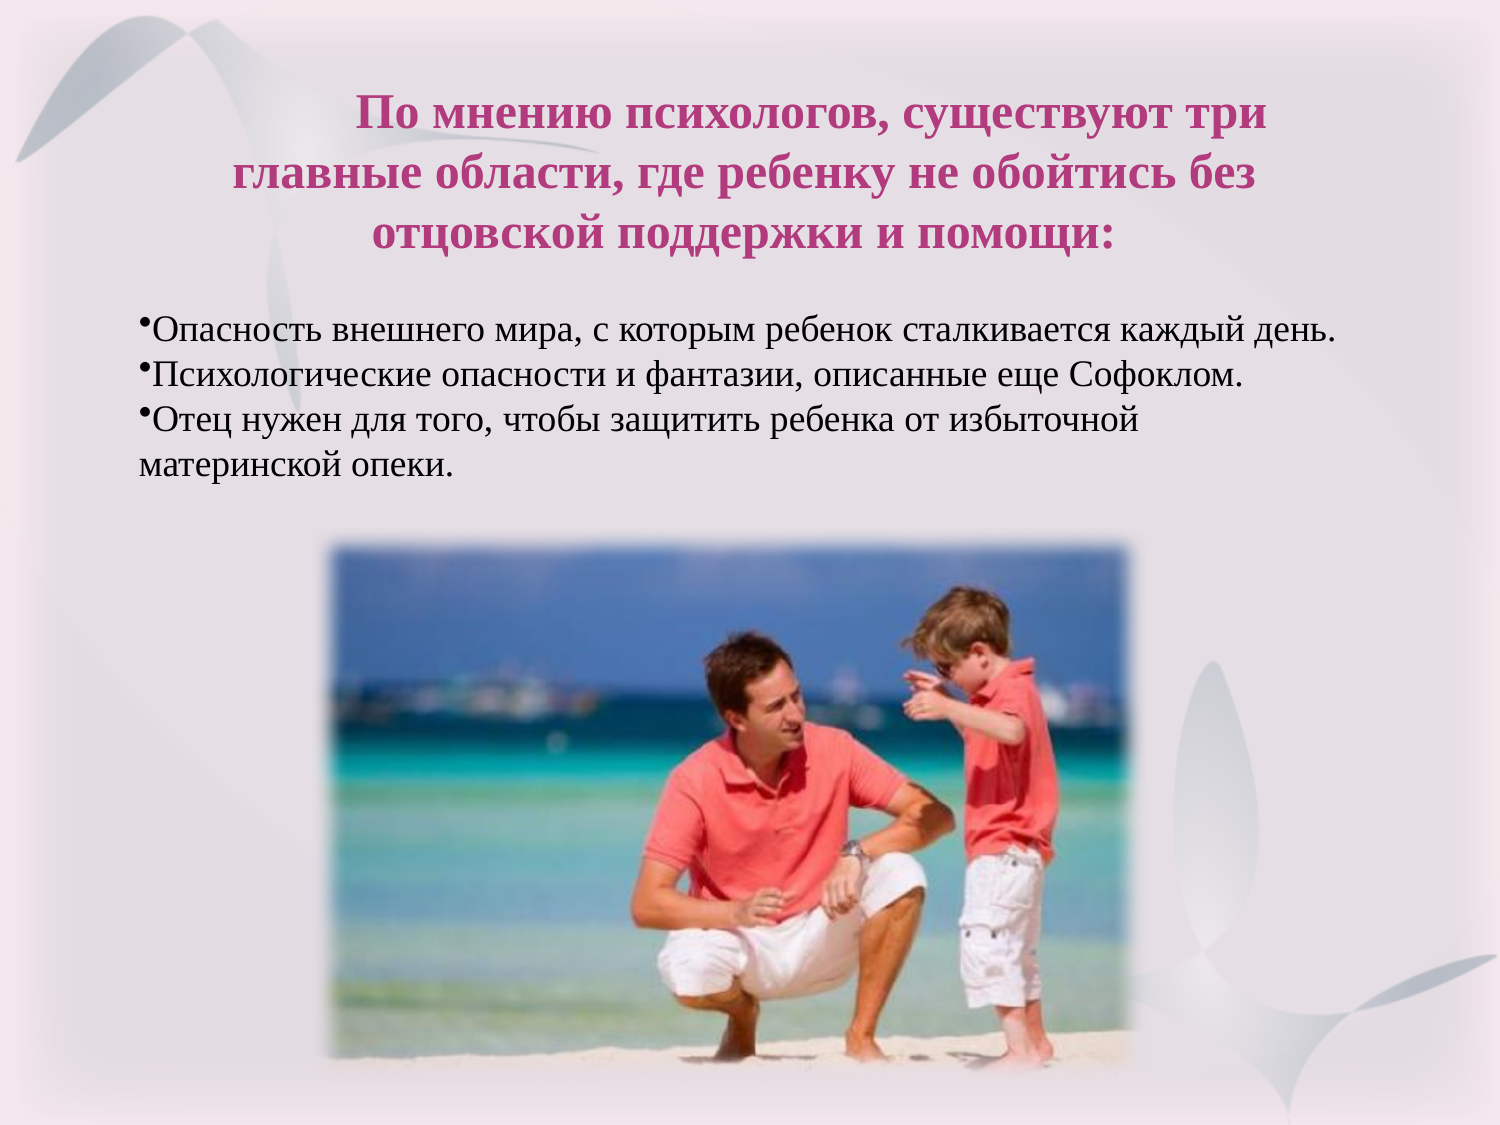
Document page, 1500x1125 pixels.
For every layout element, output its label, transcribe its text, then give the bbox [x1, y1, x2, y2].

text_box По мнению психологов, существуют три главные области, где ребенку не обойтись без отцовской поддержки и помощи: Опасность внешнего мира, с которым ребенок сталкивается каждый день. Психологические опасности и фантазии, описанные еще Софоклом. Отец нужен для того, чтобы защитить ребенка от избыточной материнской опеки. [123, 71, 1365, 492]
picture [0, 0, 1500, 1125]
